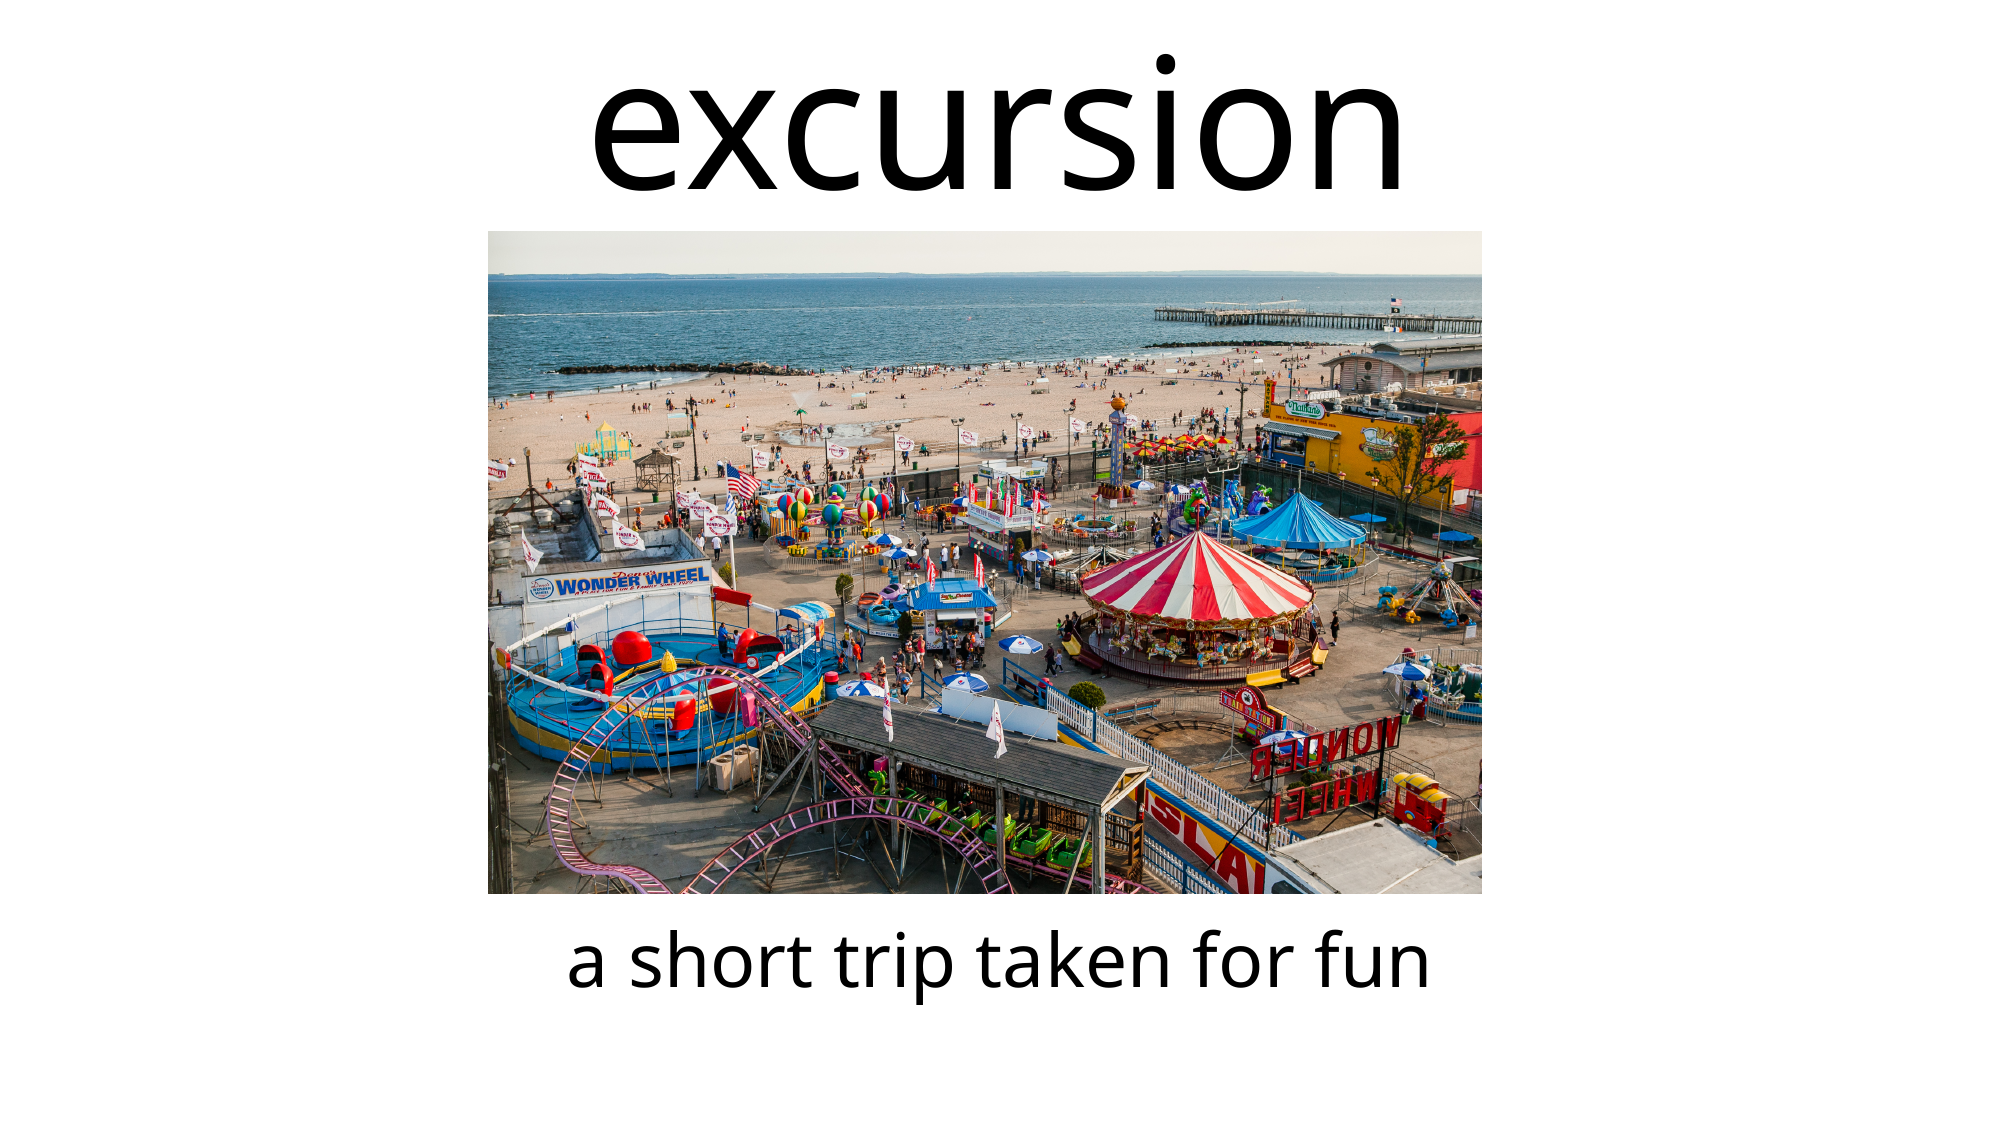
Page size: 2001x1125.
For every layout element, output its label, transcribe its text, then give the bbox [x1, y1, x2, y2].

picture [487, 231, 1482, 894]
text_box a short trip taken for fun [249, 904, 1750, 1010]
title excursion [249, 82, 1750, 238]
